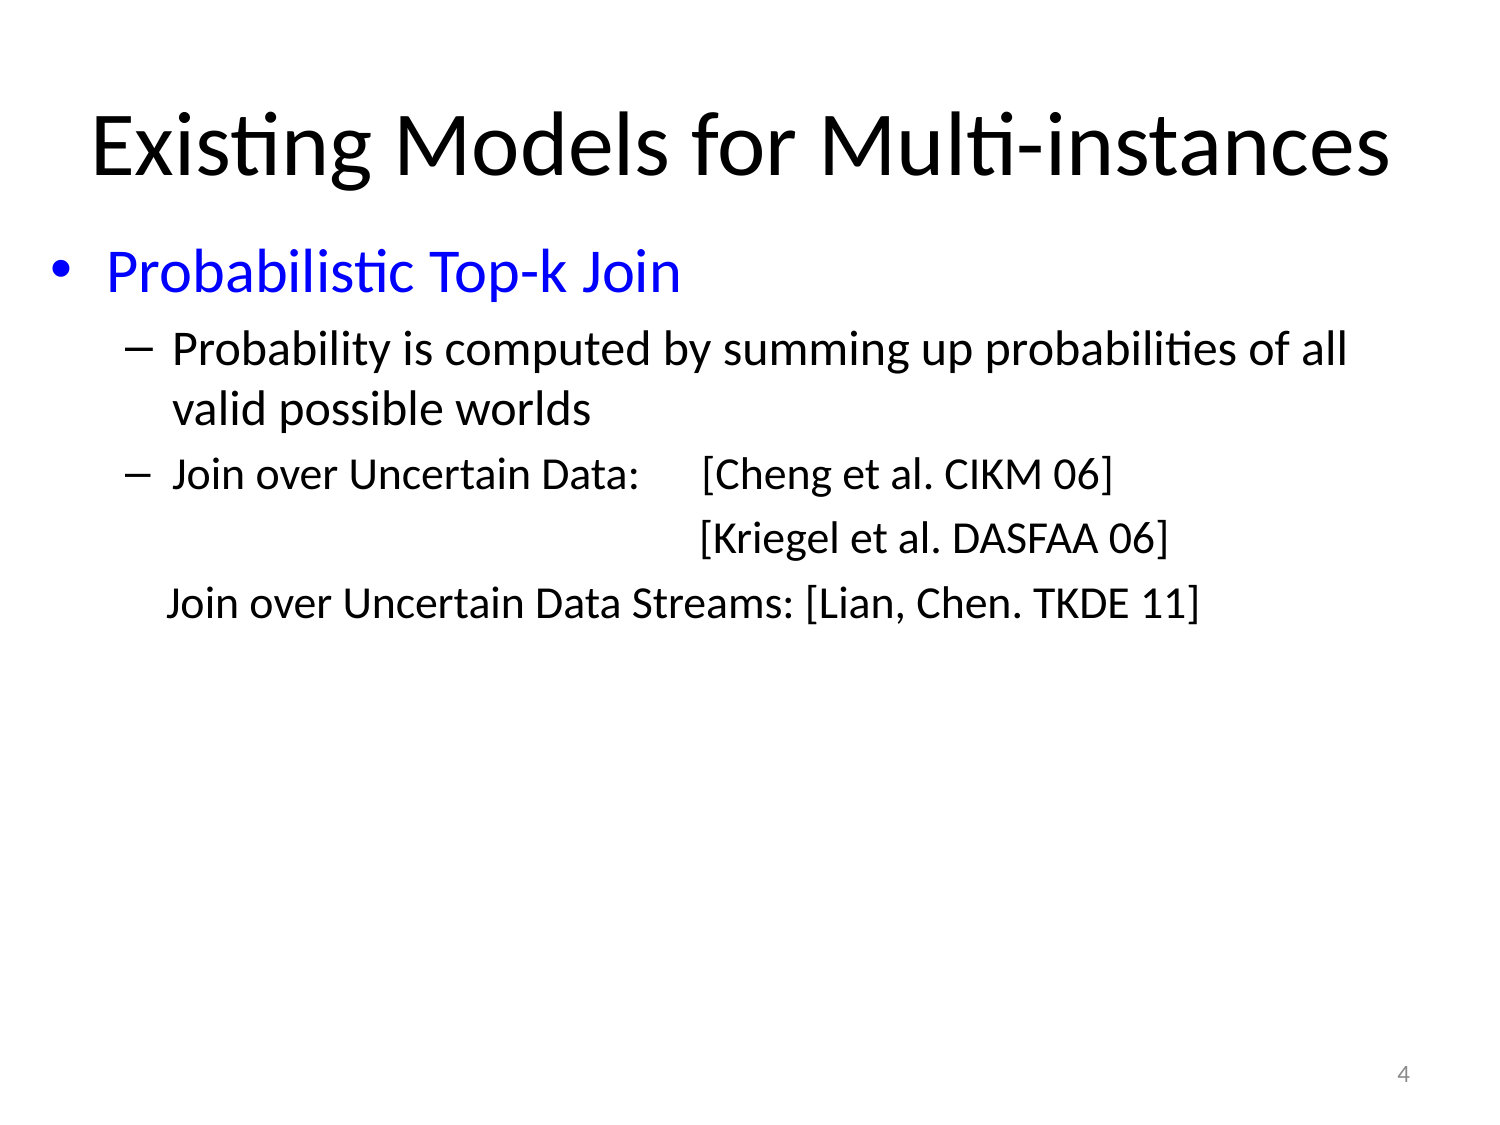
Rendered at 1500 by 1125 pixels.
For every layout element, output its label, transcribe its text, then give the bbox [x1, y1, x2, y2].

title Existing Models for Multi-instances [75, 45, 1425, 222]
slide_number 4 [1074, 1042, 1425, 1103]
list Probabilistic Top-k Join Probability is computed by summing up probabilities of all valid possible worlds Join over Uncertain Data: [Cheng et al. CIKM 06] [Kriegel et al. DASFAA 06] Join over Uncertain Data Streams: [Lian, Chen. TKDE 11] [35, 222, 1465, 1043]
